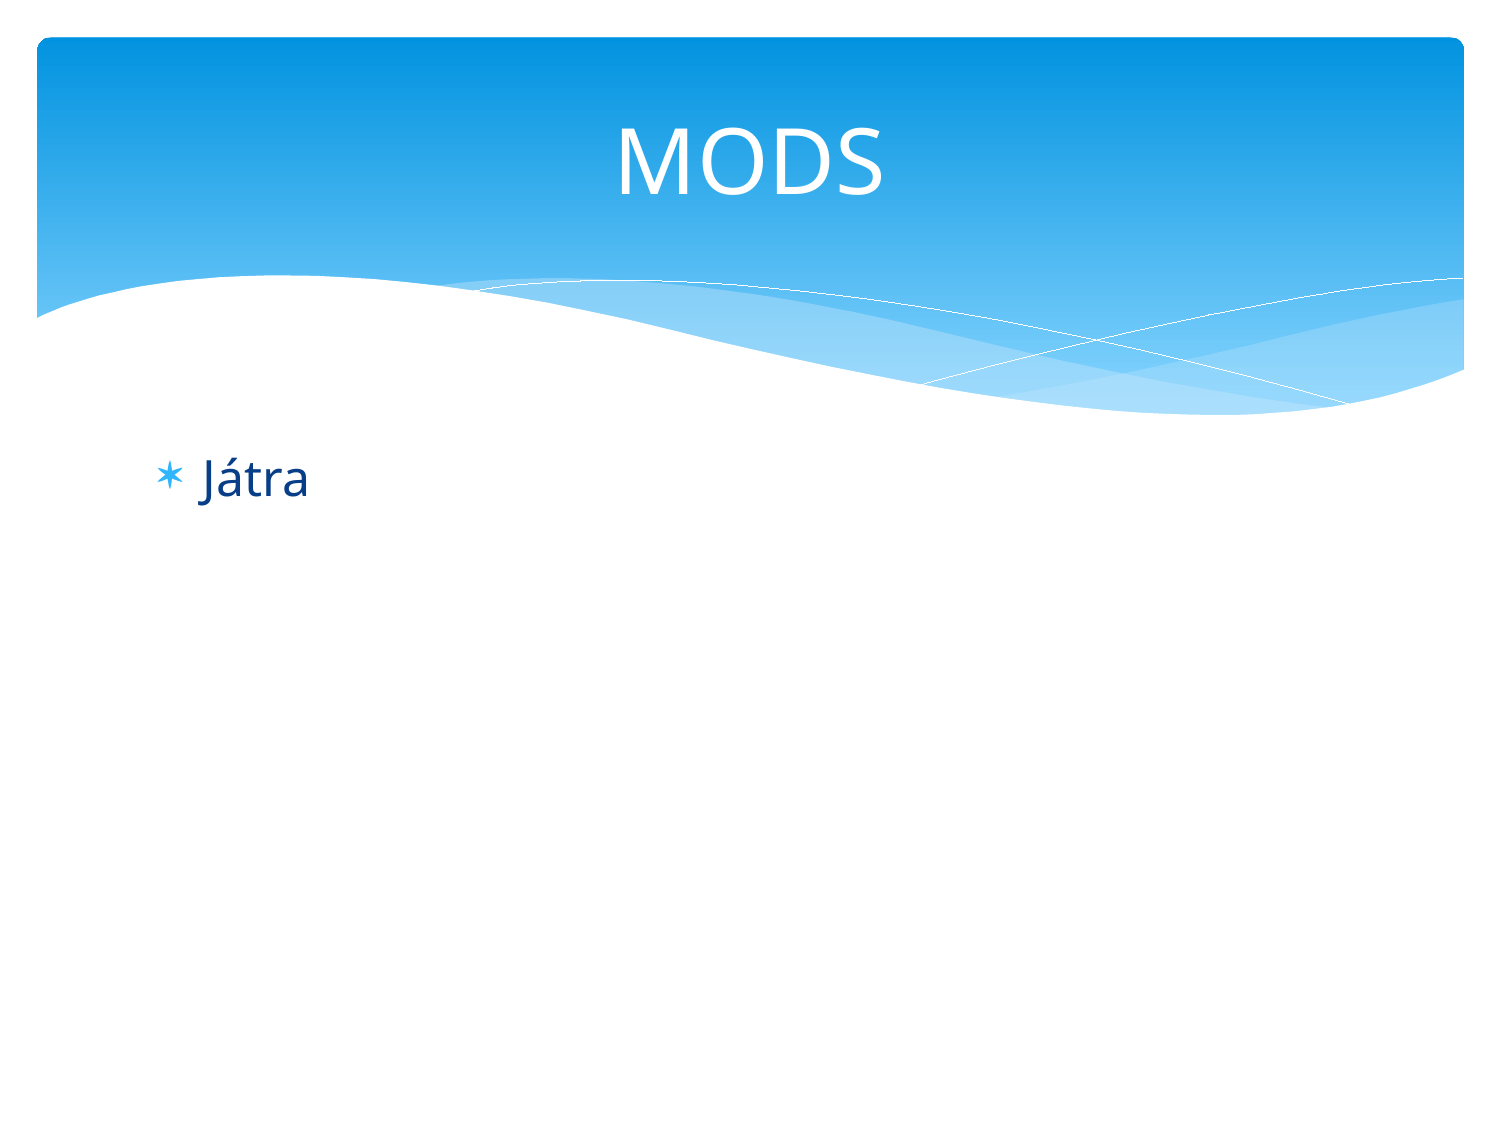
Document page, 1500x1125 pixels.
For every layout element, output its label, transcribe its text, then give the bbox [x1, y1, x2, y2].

title MODS [75, 55, 1425, 261]
list Játra [142, 438, 1359, 1005]
